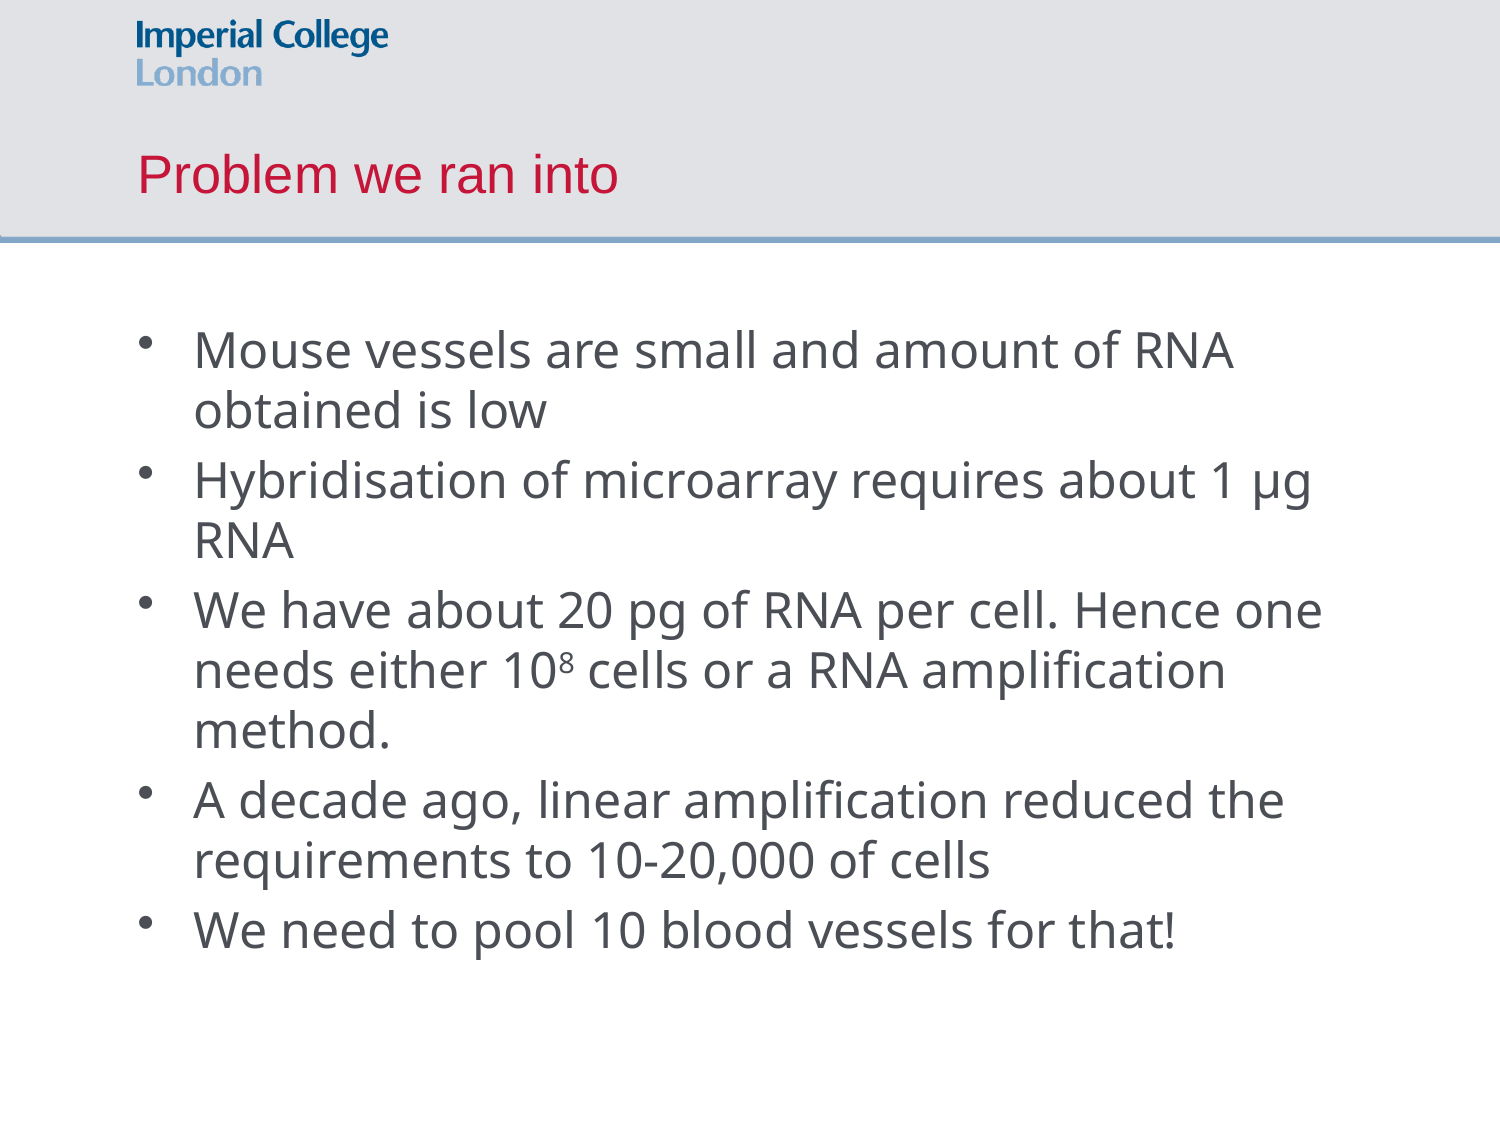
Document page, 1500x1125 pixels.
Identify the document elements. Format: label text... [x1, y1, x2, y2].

list Mouse vessels are small and amount of RNA obtained is low Hybridisation of microarray requires about 1 μg RNA We have about 20 pg of RNA per cell. Hence one needs either 108 cells or a RNA amplification method. A decade ago, linear amplification reduced the requirements to 10-20,000 of cells We need to pool 10 blood vessels for that! [137, 318, 1375, 1051]
title Problem we ran into [137, 99, 1375, 205]
picture [0, 0, 1500, 243]
